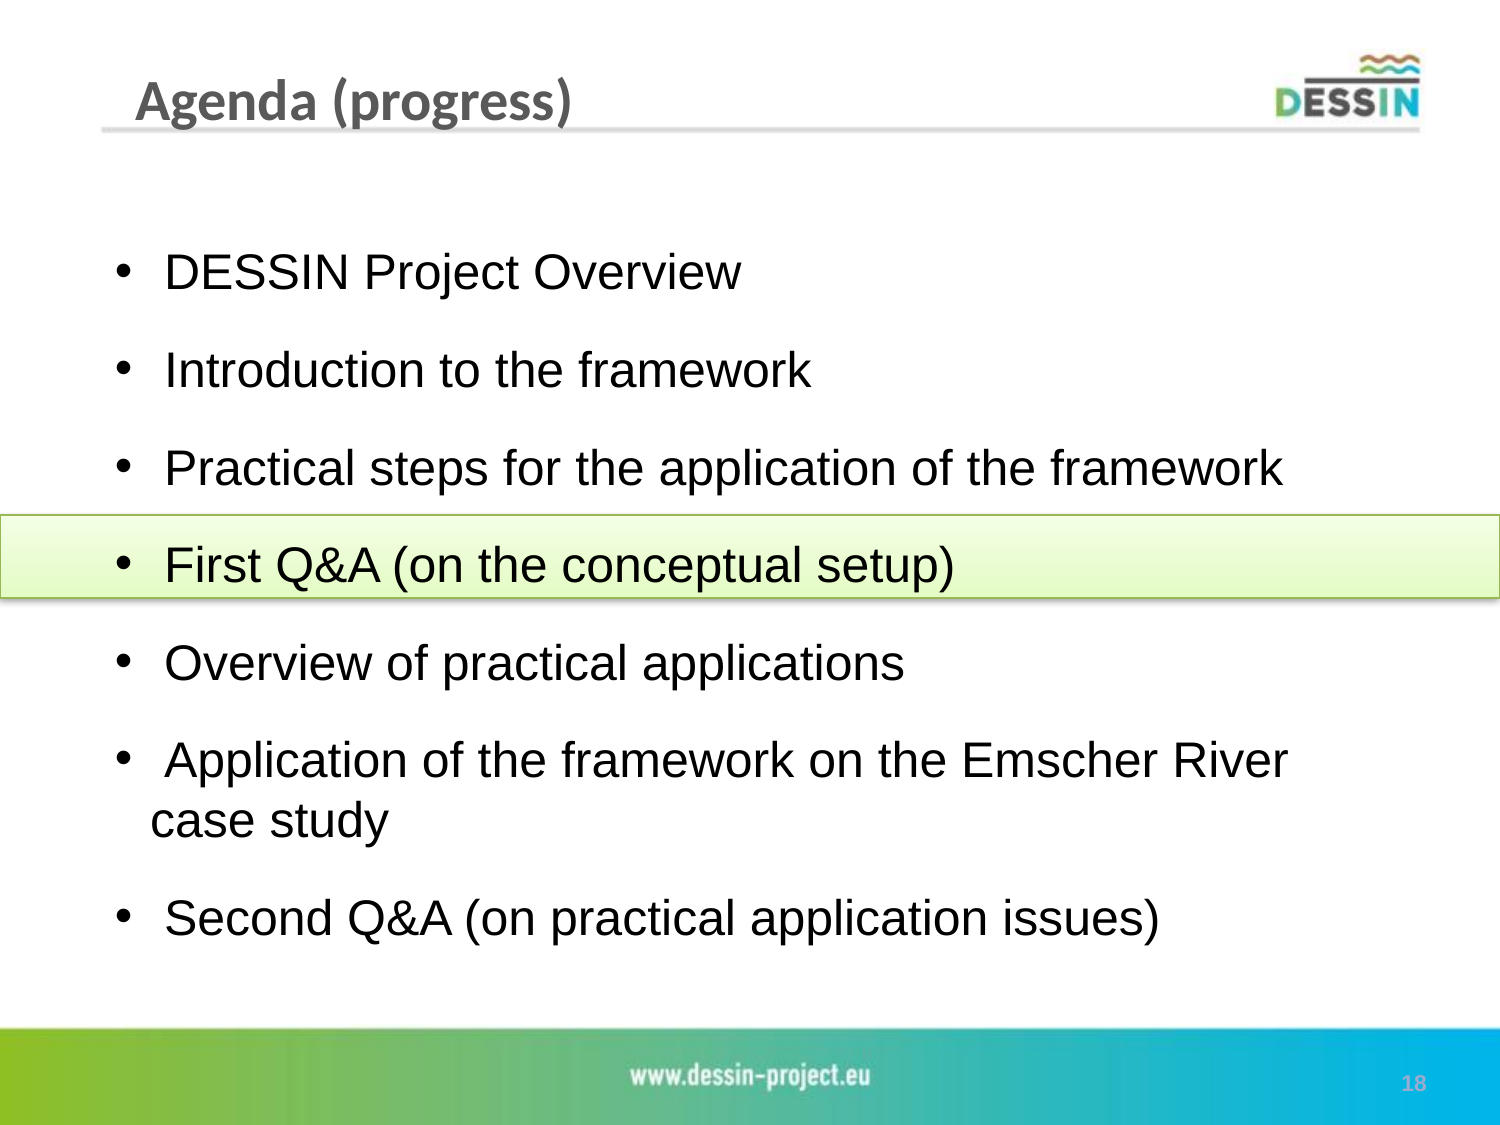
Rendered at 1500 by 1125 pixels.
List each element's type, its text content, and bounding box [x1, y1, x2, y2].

text_box [72, 30, 1075, 135]
slide_number 18 [1367, 1060, 1428, 1104]
text_box DESSIN Project Overview Introduction to the framework Practical steps for the application of the framework First Q&A (on the conceptual setup) Overview of practical applications Application of the framework on the Emscher River case study Second Q&A (on practical application issues) [99, 232, 1400, 953]
text_box [0, 514, 99, 599]
text_box [1400, 514, 1500, 599]
picture [0, 0, 1500, 514]
text_box Agenda (progress) [120, 54, 1483, 140]
picture [0, 599, 1500, 1125]
